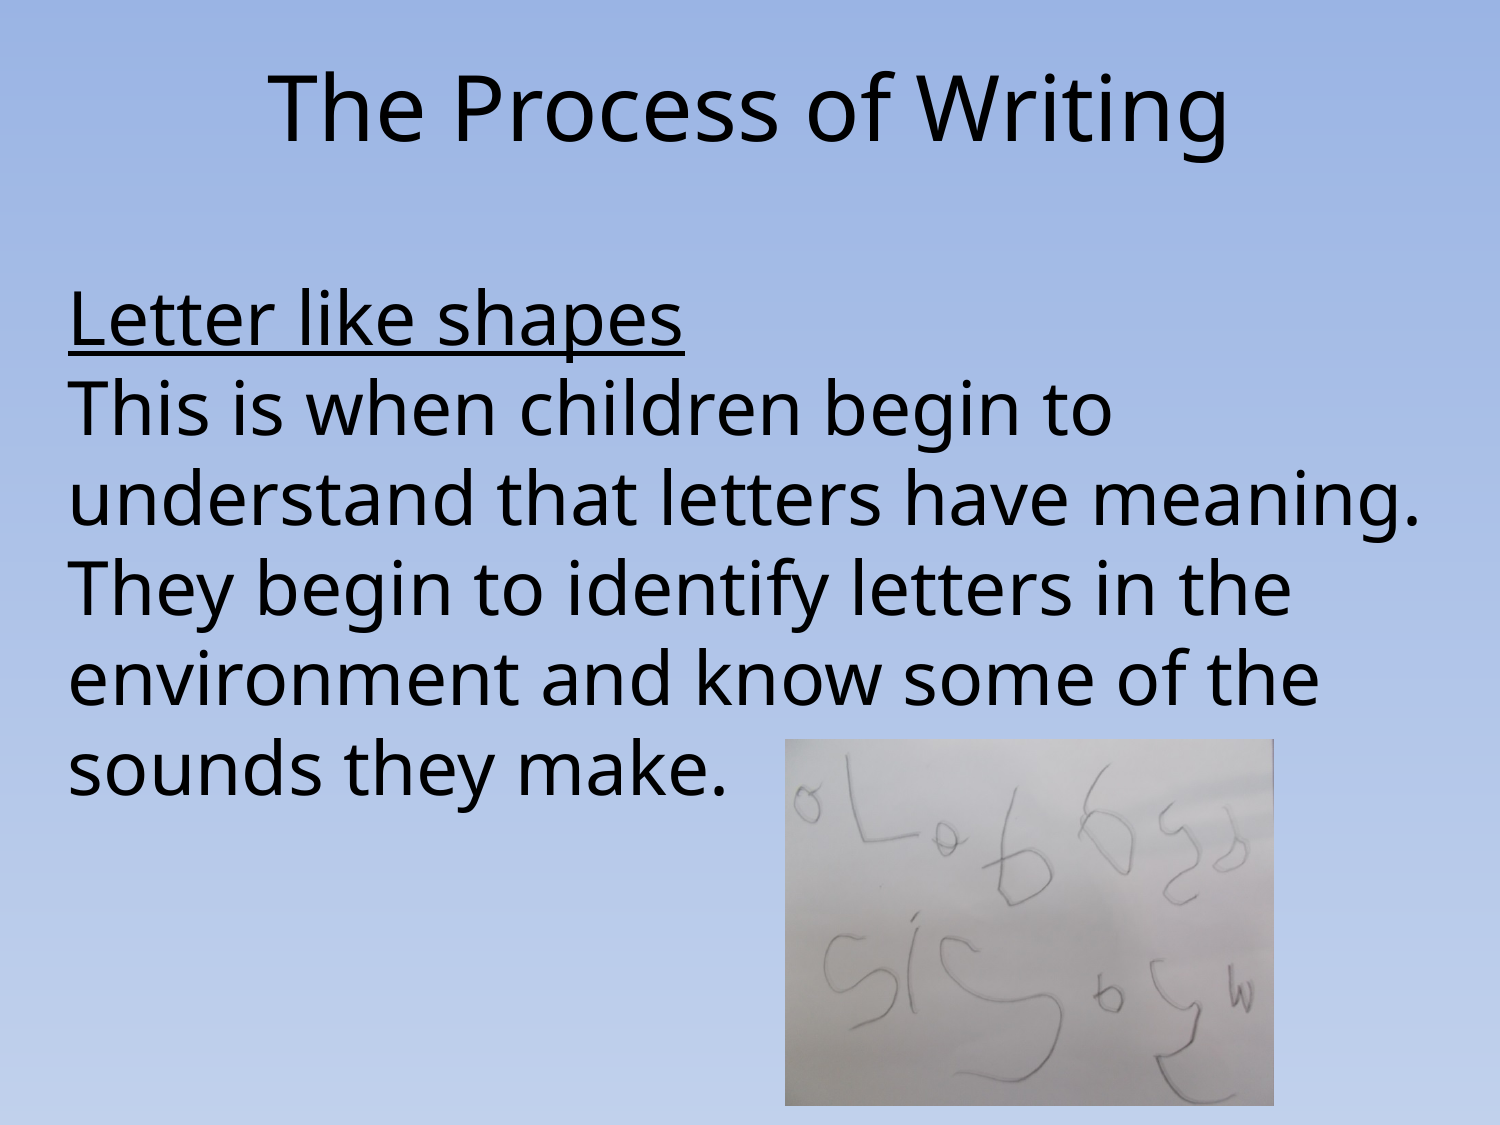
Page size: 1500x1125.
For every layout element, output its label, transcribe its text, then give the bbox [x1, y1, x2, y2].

picture [785, 739, 1274, 1107]
text_box The Process of Writing Letter like shapes This is when children begin to understand that letters have meaning. They begin to identify letters in the environment and know some of the sounds they make. [53, 42, 1447, 818]
